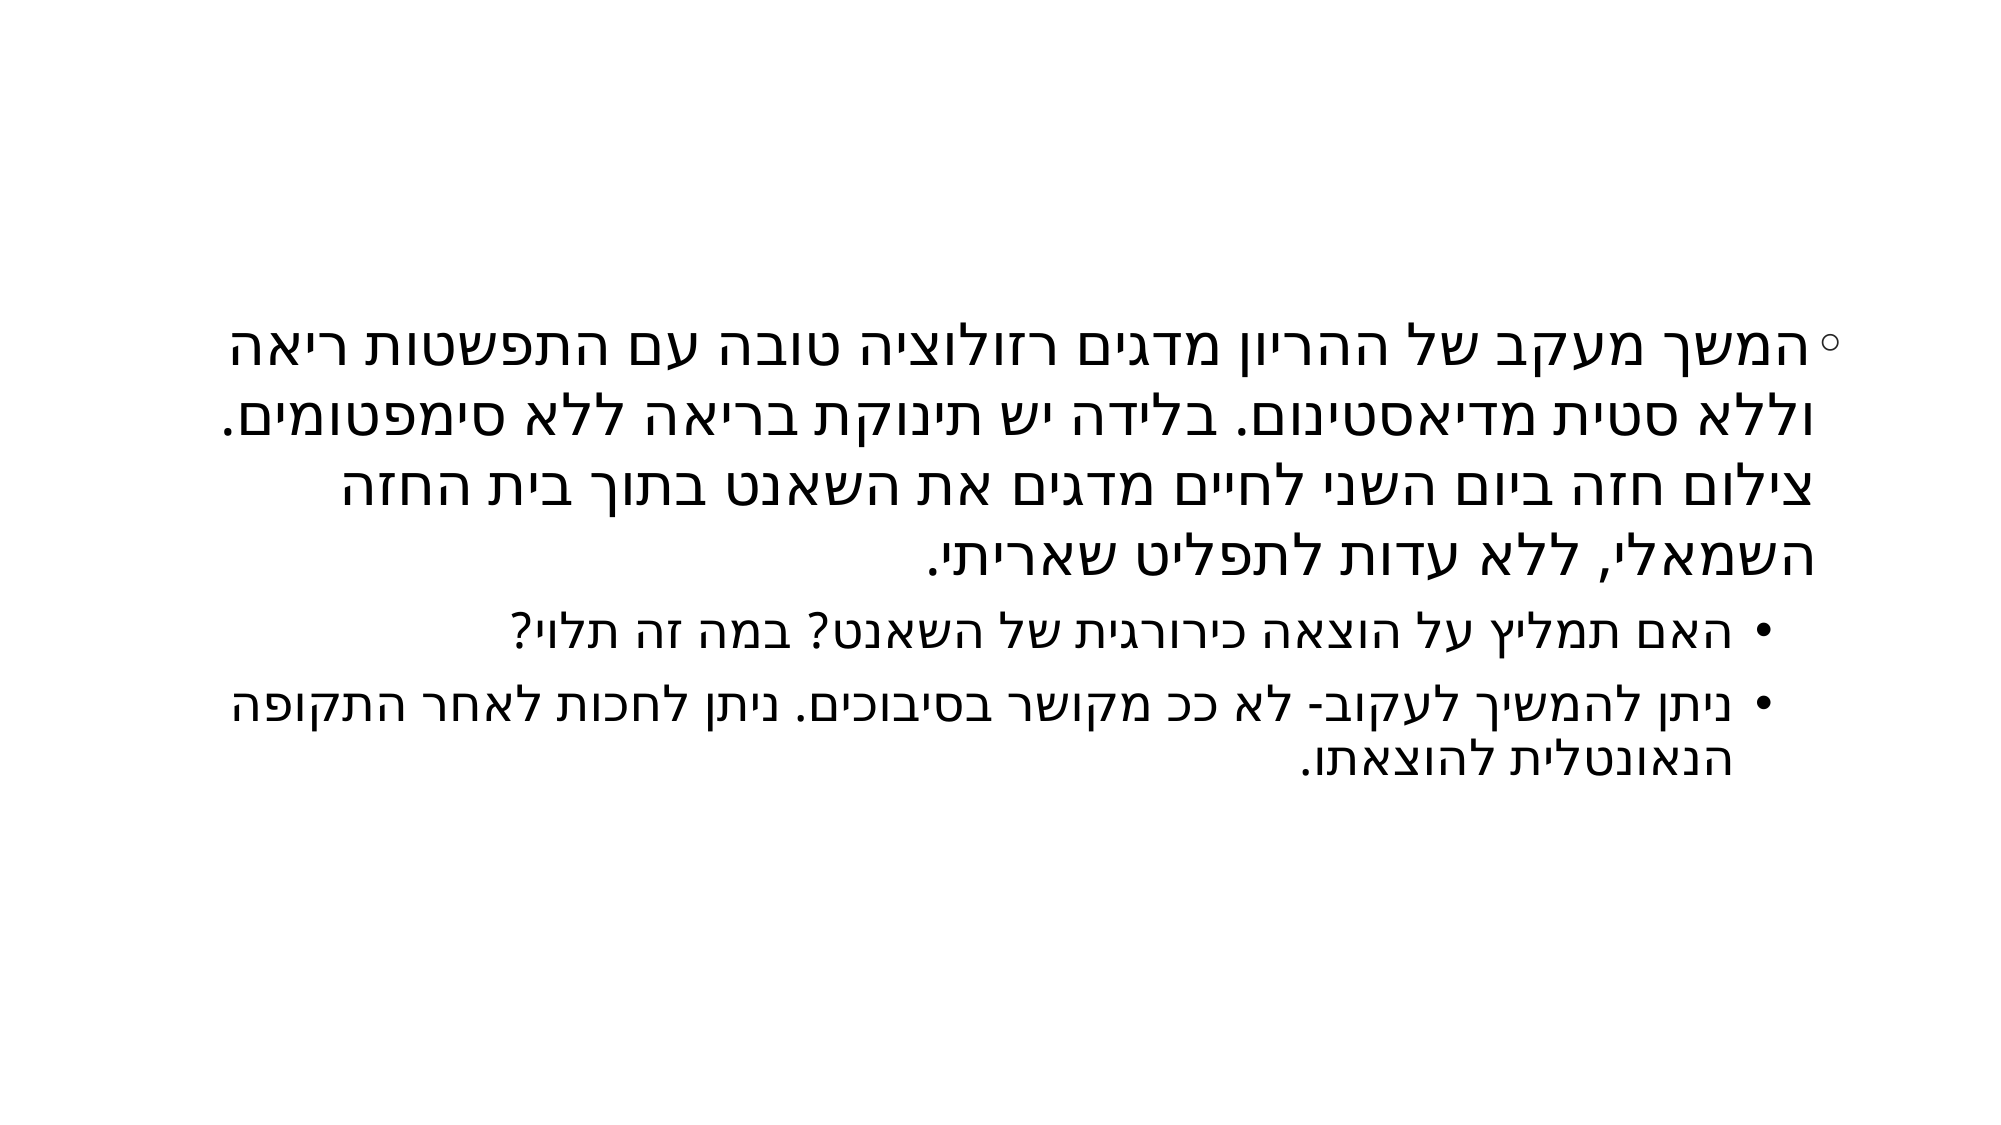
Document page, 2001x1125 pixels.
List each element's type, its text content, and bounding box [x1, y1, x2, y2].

list המשך מעקב של ההריון מדגים רזולוציה טובה עם התפשטות ריאה וללא סטית מדיאסטינום. בלידה יש תינוקת בריאה ללא סימפטומים. צילום חזה ביום השני לחיים מדגים את השאנט בתוך בית החזה השמאלי, ללא עדות לתפליט שאריתי. האם תמליץ על הוצאה כירורגית של השאנט? במה זה תלוי? ניתן להמשיך לעקוב- לא ככ מקושר בסיבוכים. ניתן לחכות לאחר התקופה הנאונטלית להוצאתו. [137, 299, 1863, 1014]
